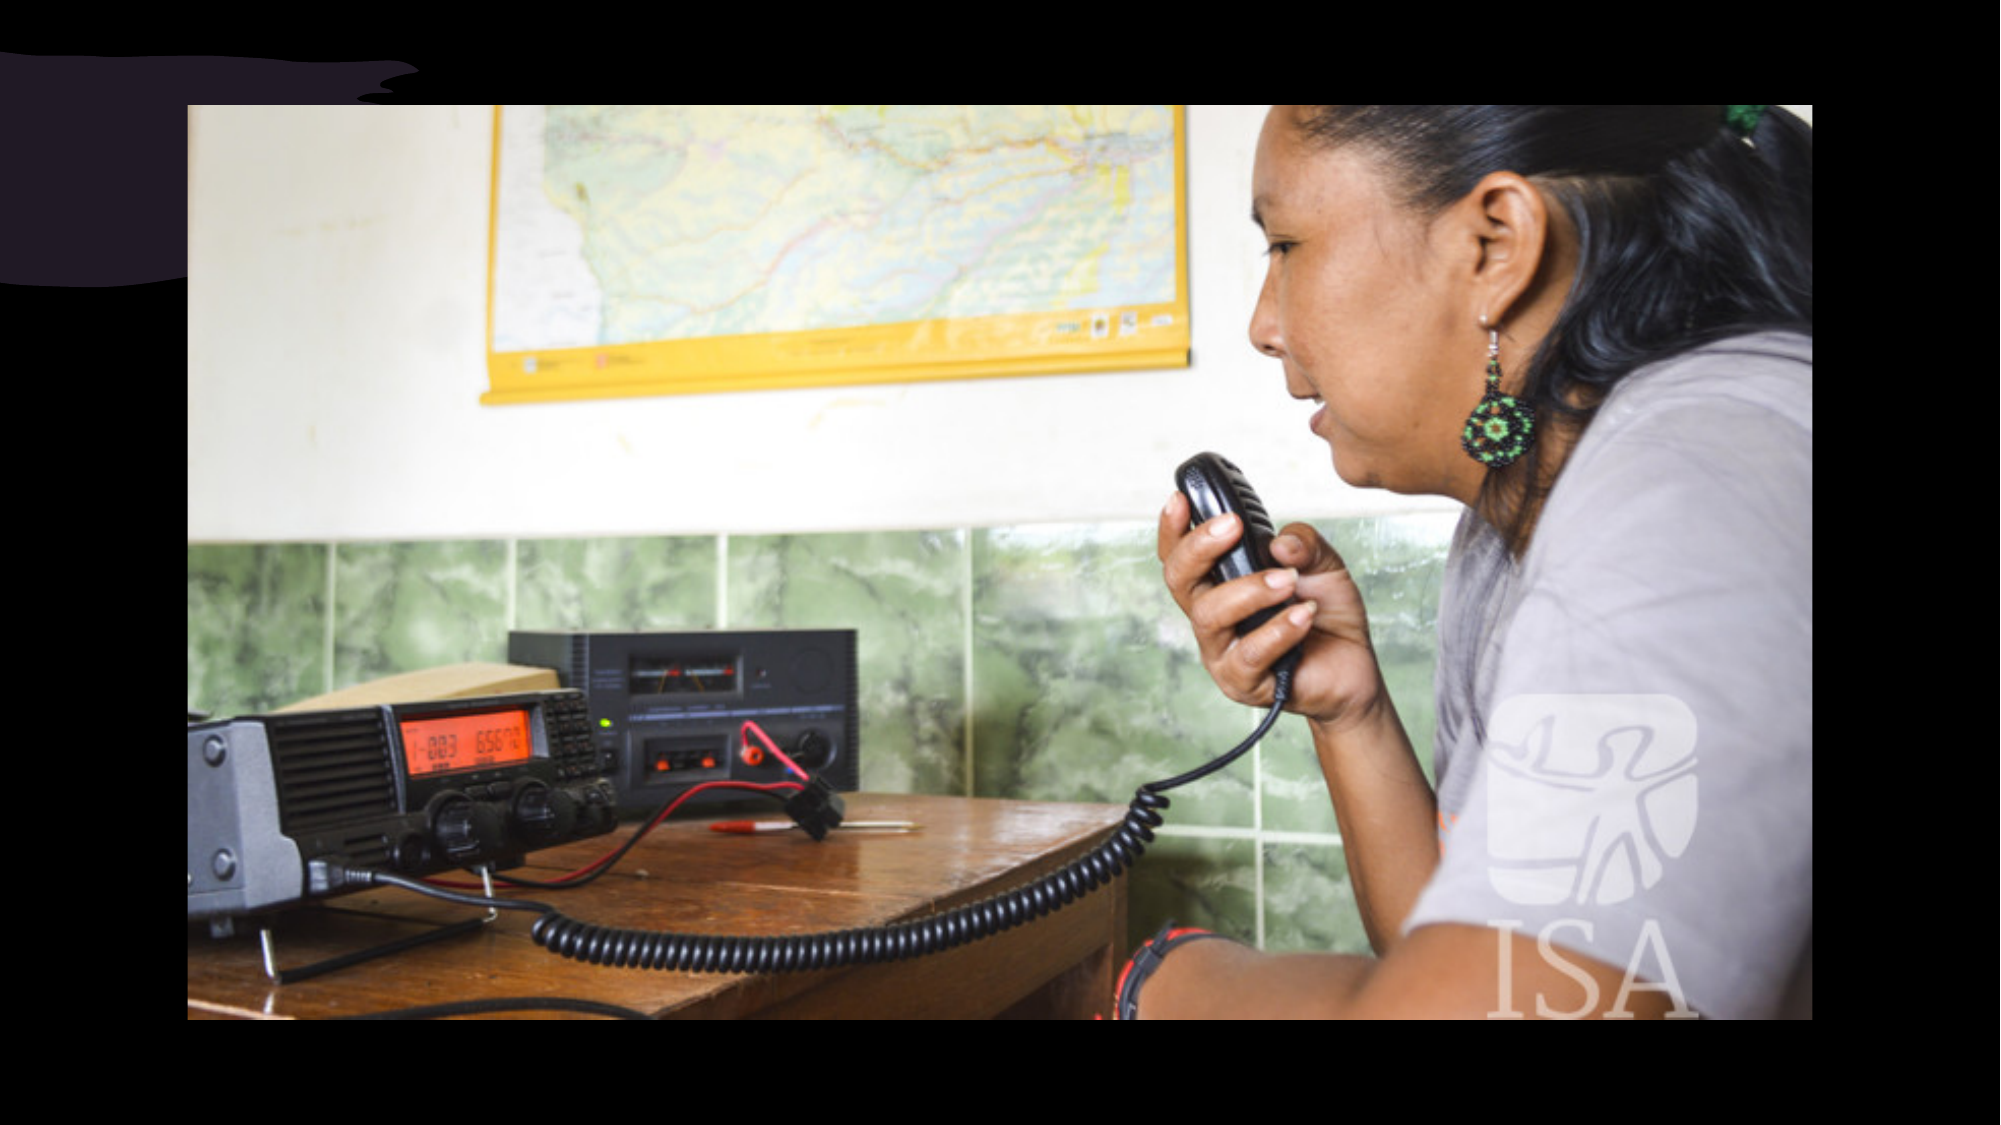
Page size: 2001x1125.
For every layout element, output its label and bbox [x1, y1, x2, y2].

list [187, 105, 1813, 1020]
